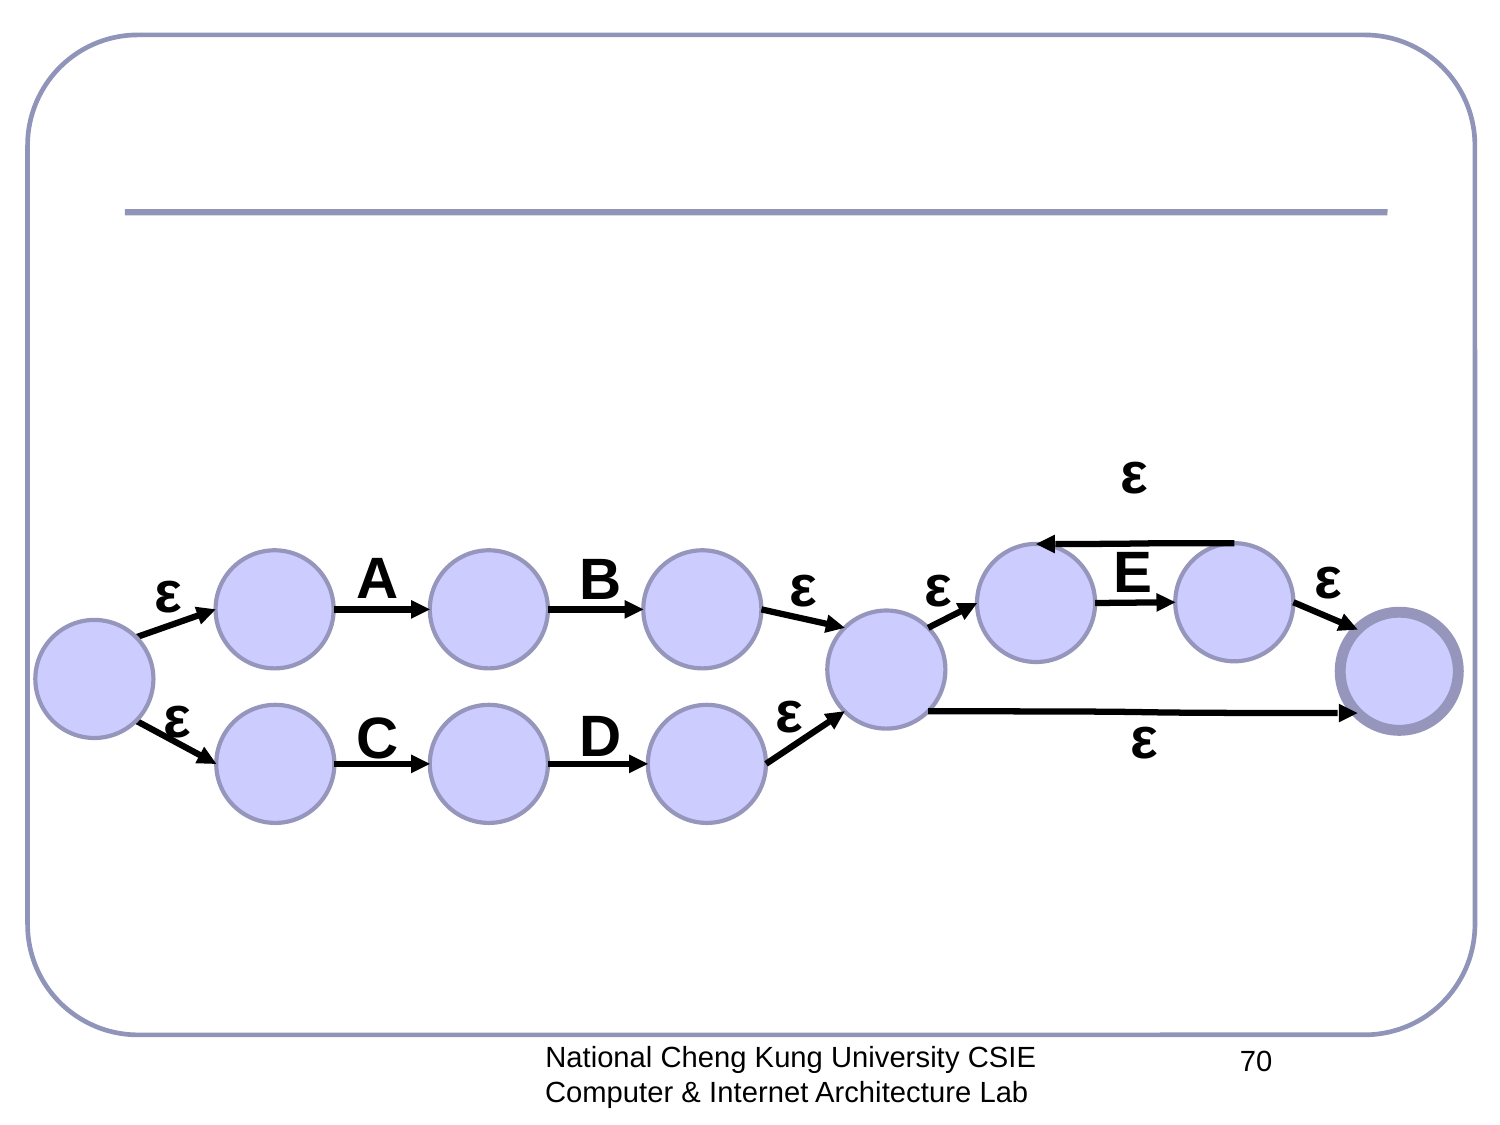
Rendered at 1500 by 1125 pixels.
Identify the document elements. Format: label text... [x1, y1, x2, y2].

footer National Cheng Kung University CSIE Computer & Internet Architecture Lab [466, 1030, 1117, 1107]
slide_number 70 [1124, 1034, 1388, 1111]
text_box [35, 427, 1459, 824]
